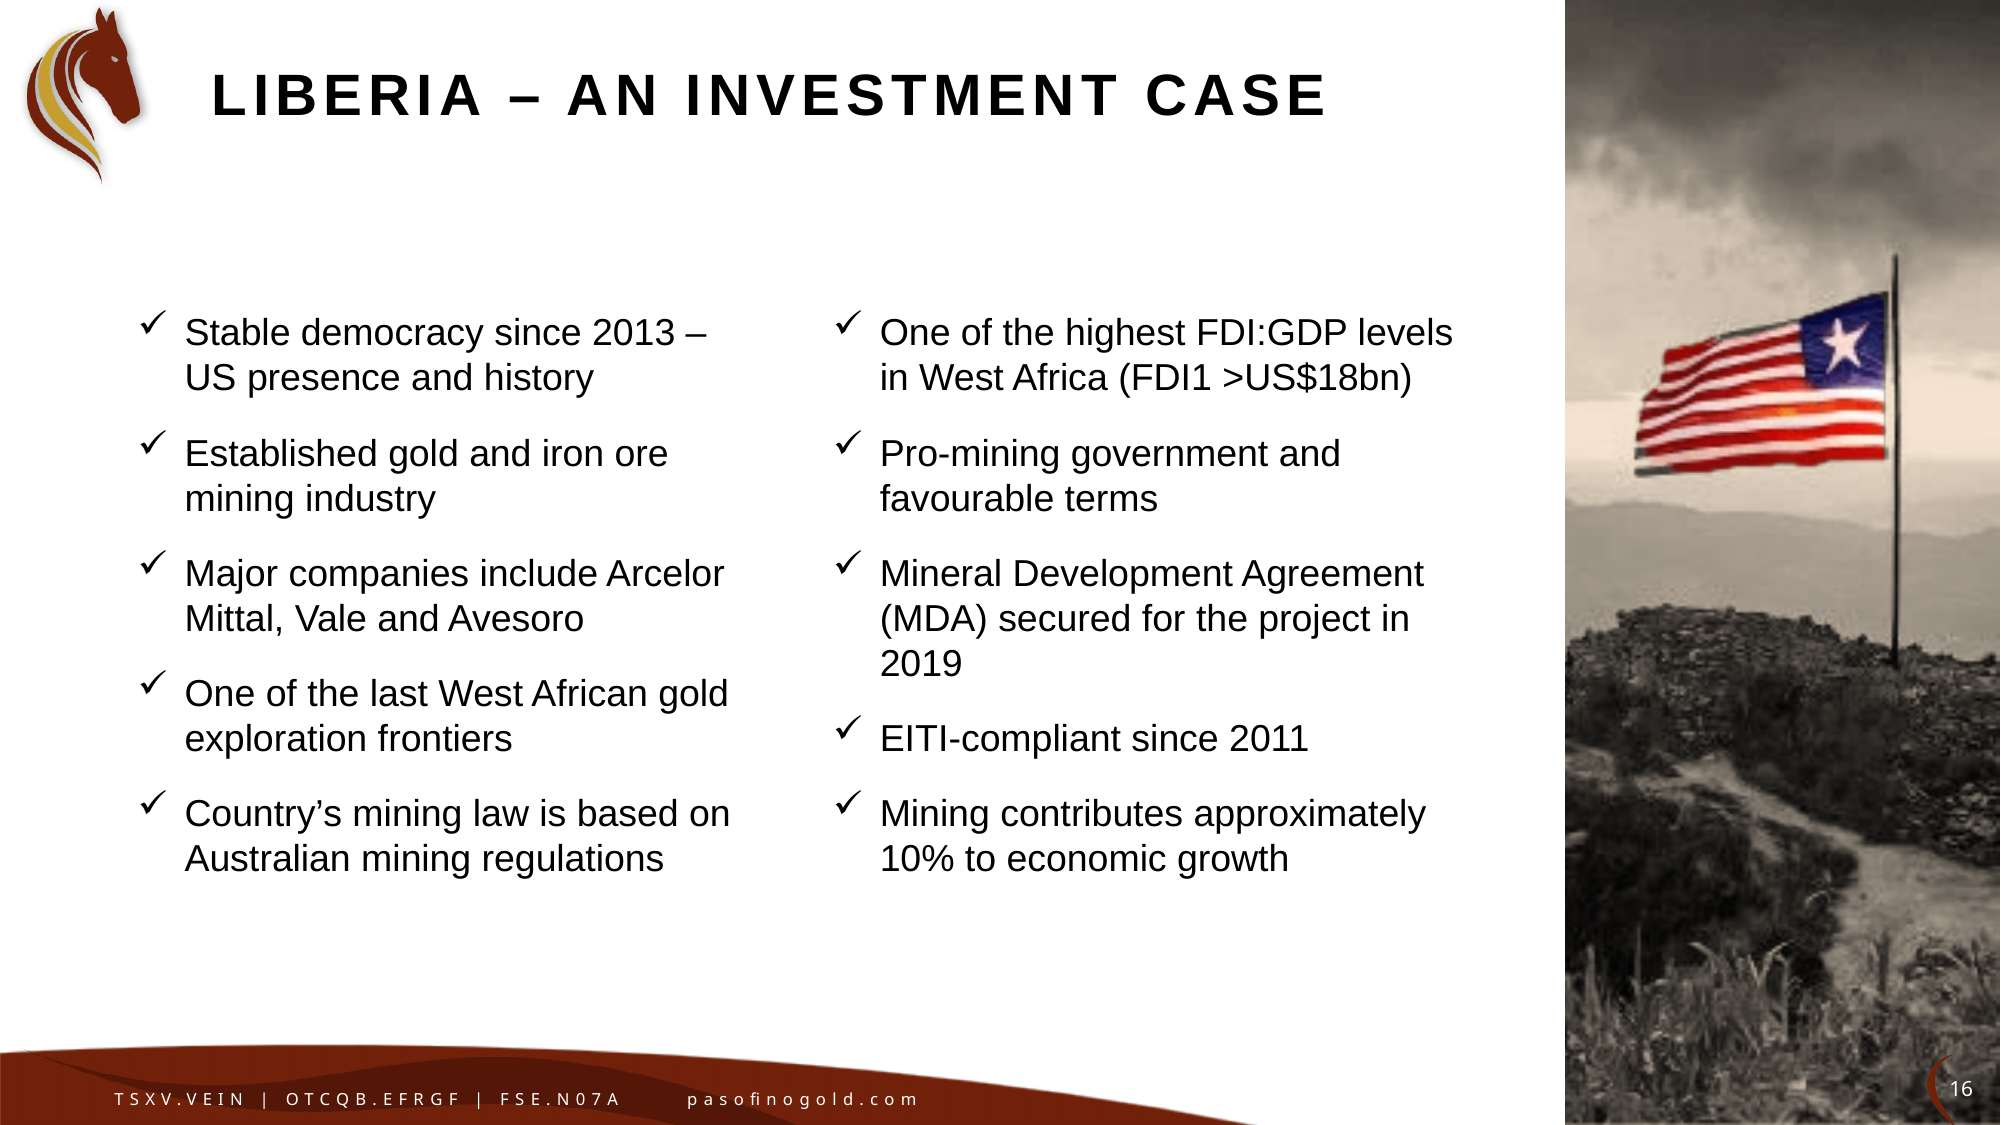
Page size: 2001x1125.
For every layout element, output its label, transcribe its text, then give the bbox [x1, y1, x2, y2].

text_box Stable democracy since 2013 – US presence and history Established gold and iron ore mining industry Major companies include Arcelor Mittal, Vale and Avesoro One of the last West African gold exploration frontiers Country’s mining law is based on Australian mining regulations [122, 300, 761, 360]
text_box One of the highest FDI:GDP levels in West Africa (FDI1 >US$18bn) Pro-mining government and favourable terms Mineral Development Agreement (MDA) secured for the project in 2019 EITI-compliant since 2011 Mining contributes approximately 10% to economic growth [817, 300, 1499, 360]
text_box LIBERIA – AN INVESTMENT CASE [197, 50, 1342, 135]
picture [57, 825, 442, 968]
picture [1565, 0, 2000, 1125]
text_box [0, 968, 1586, 1125]
picture [0, 1, 187, 185]
